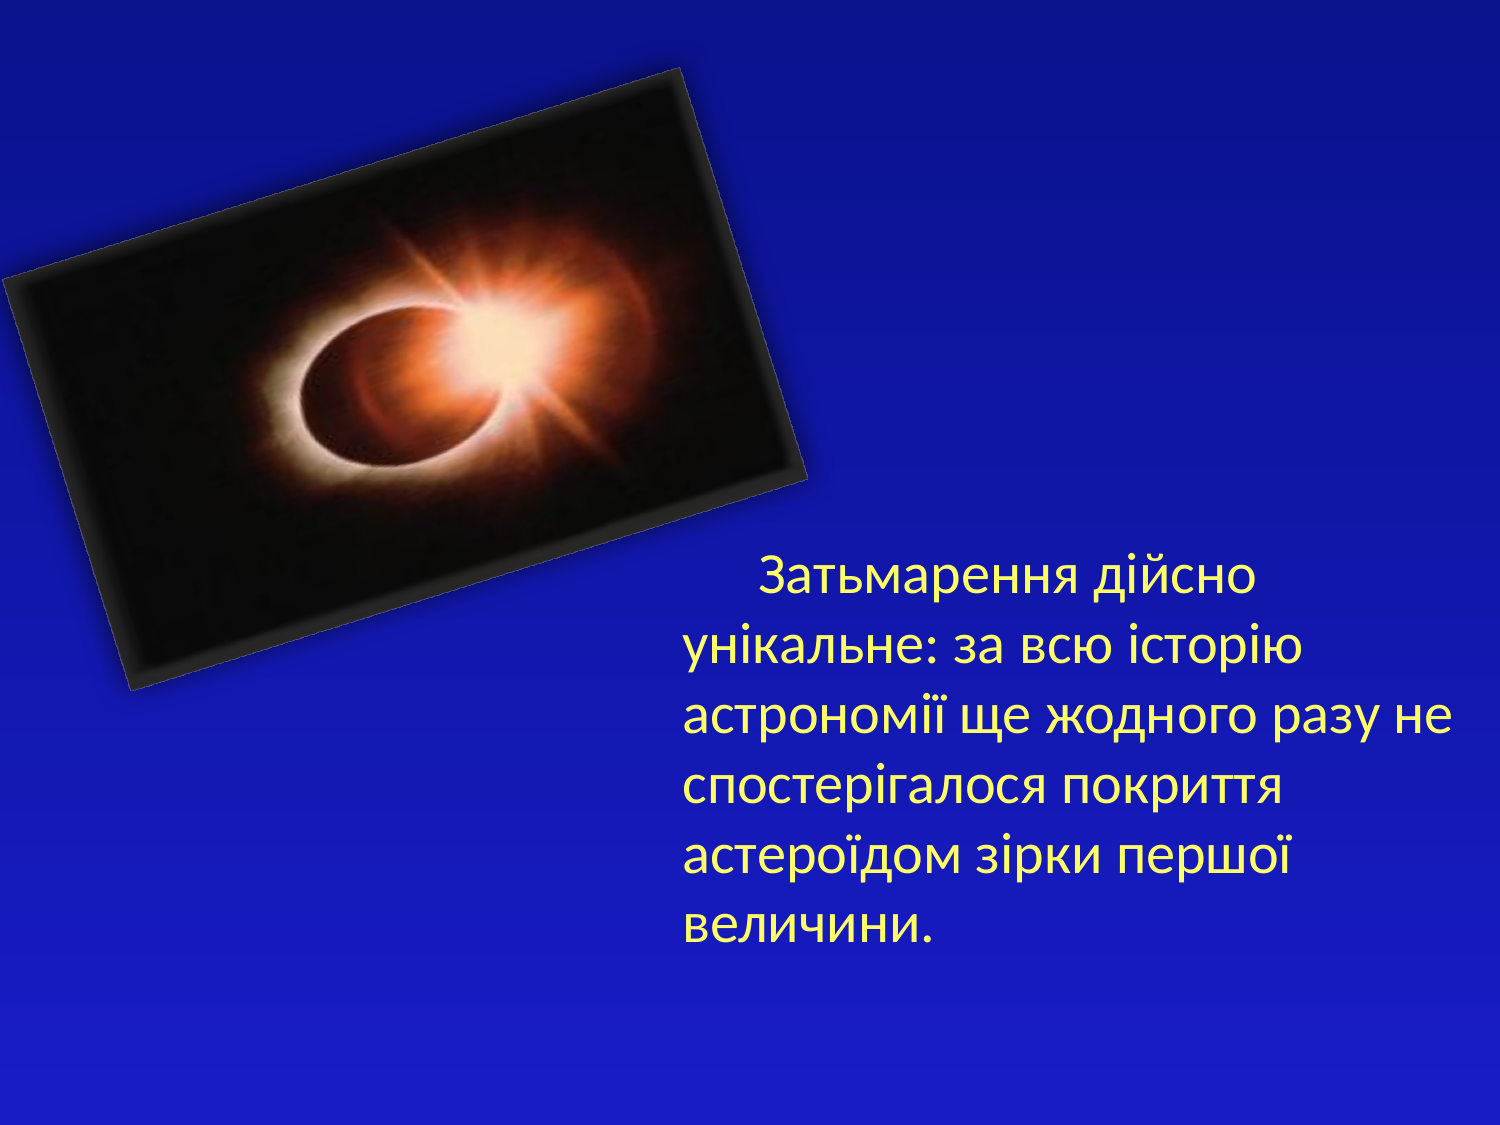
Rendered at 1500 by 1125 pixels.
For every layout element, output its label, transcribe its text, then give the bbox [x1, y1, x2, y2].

text_box Затьмарення дійсно унікальне: за всю історію астрономії ще жодного разу не спостерігалося покриття астероїдом зірки першої величини. [667, 255, 1480, 1044]
picture [3, 68, 761, 690]
